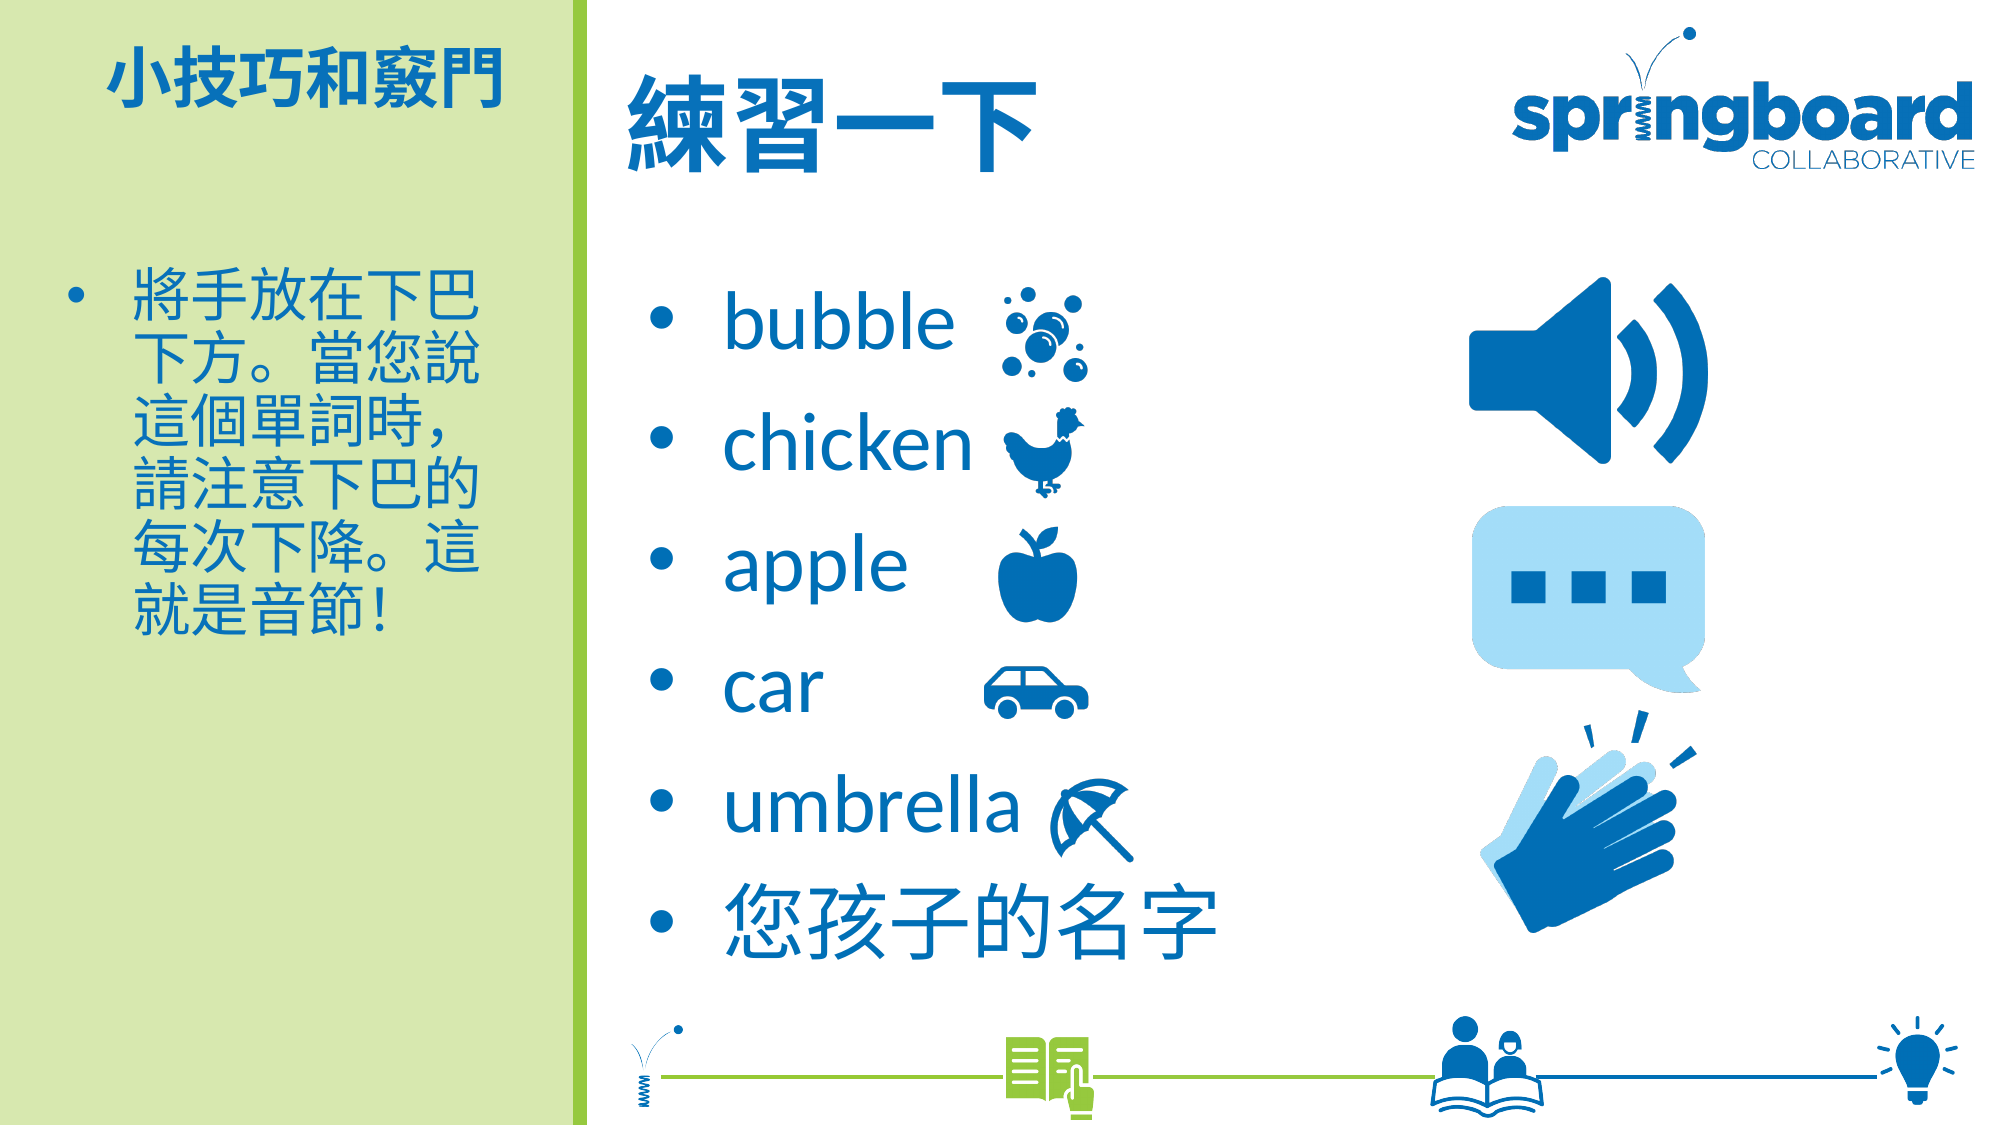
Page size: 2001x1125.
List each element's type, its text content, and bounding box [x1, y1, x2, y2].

list 將手放在下巴下方。當您說這個單詞時，請注意下巴的每次下降。這就是音節！ [42, 258, 550, 630]
picture [631, 1025, 683, 1107]
picture [1480, 709, 1697, 933]
picture [979, 516, 1095, 632]
picture [1469, 277, 1708, 464]
title 練習一下 [580, 0, 1513, 259]
picture [1035, 764, 1151, 879]
picture [1877, 1016, 1958, 1105]
picture [978, 635, 1094, 751]
picture [1513, 27, 1975, 169]
picture [1006, 1037, 1094, 1120]
list bubble chicken apple car umbrella 您孩子的名字 [623, 258, 1451, 940]
picture [1430, 1016, 1544, 1118]
picture [1471, 505, 1706, 693]
list 小技巧和竅門 [0, 37, 574, 128]
picture [987, 277, 1102, 392]
picture [986, 395, 1102, 511]
